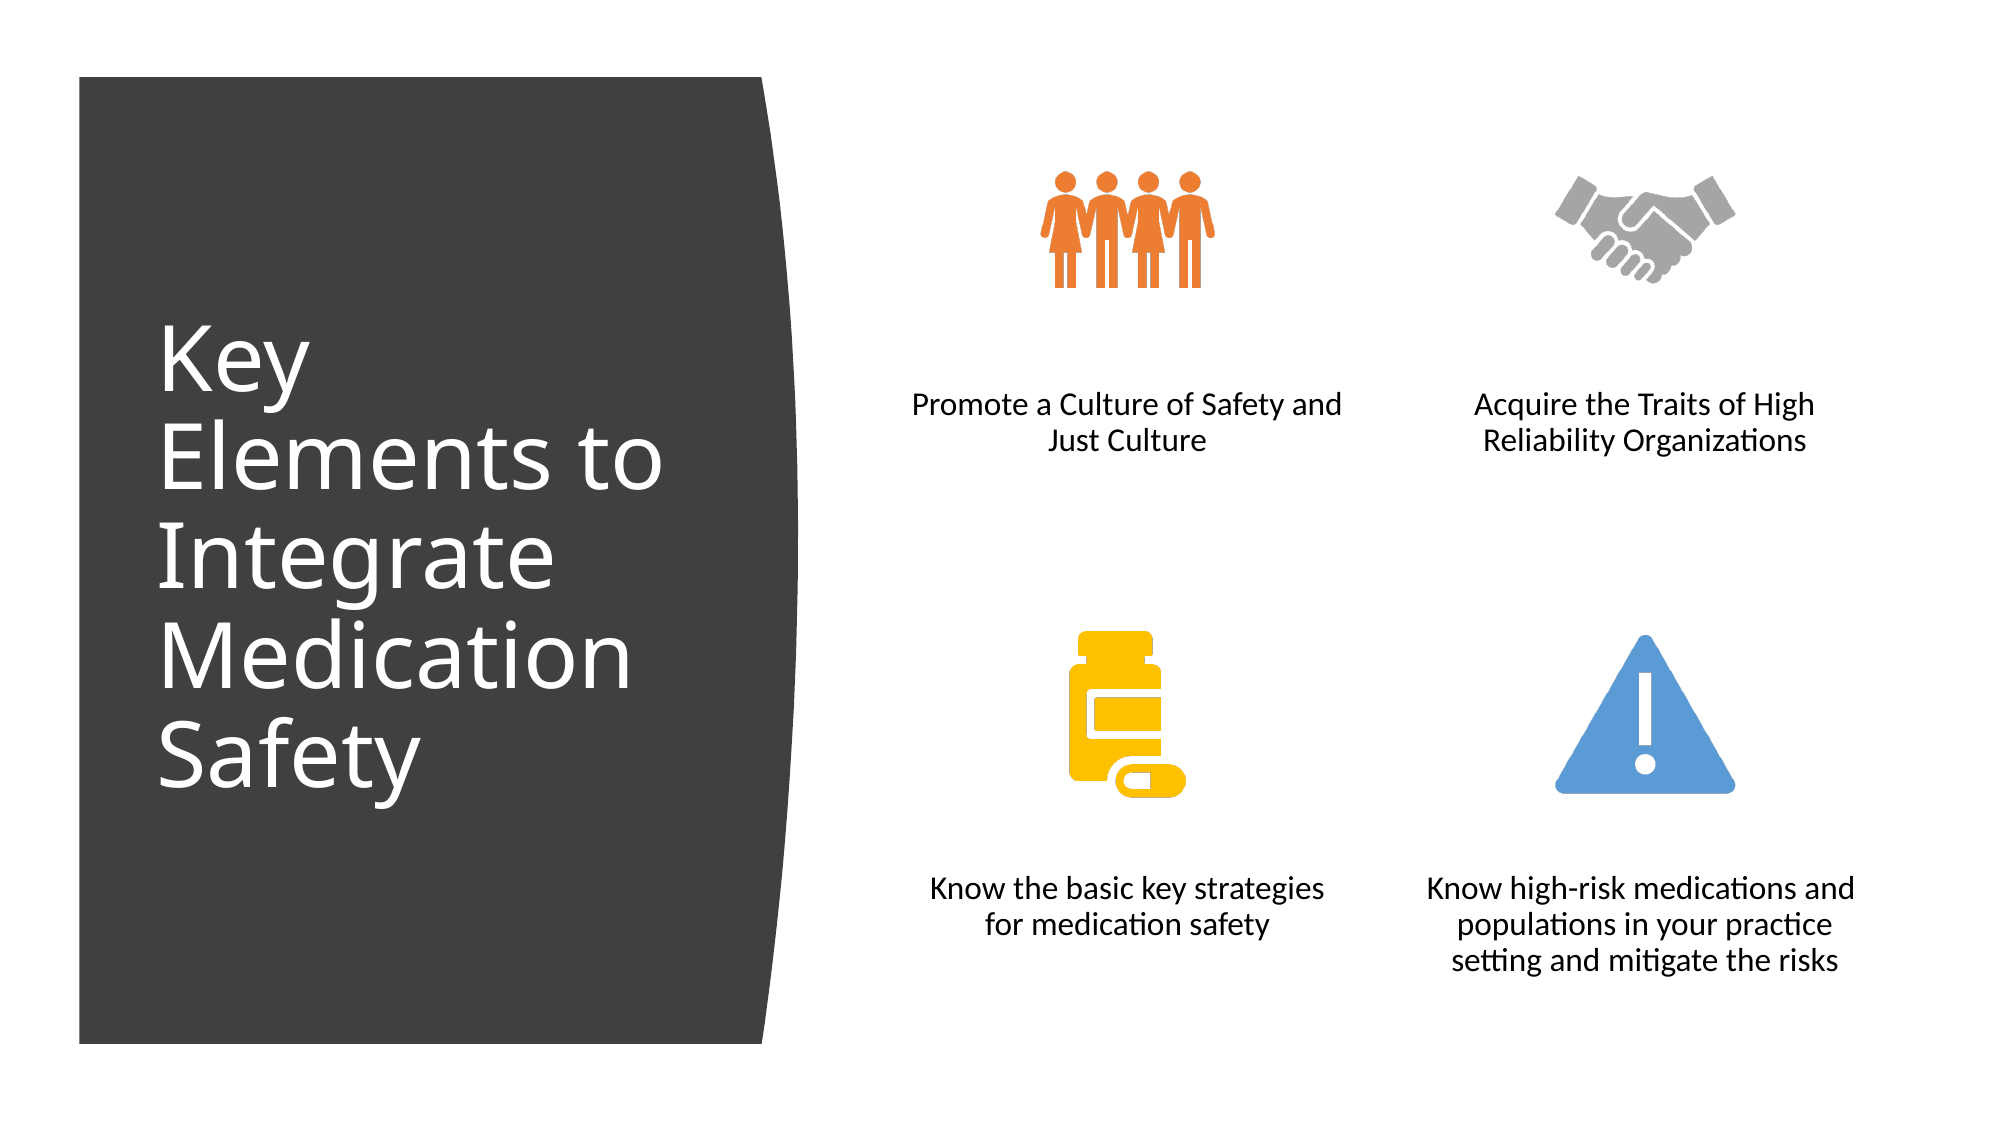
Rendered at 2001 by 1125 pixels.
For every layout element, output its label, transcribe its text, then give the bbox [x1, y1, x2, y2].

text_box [852, 77, 1921, 1043]
title Key Elements to Integrate Medication Safety [141, 166, 702, 953]
text_box [78, 76, 800, 1045]
